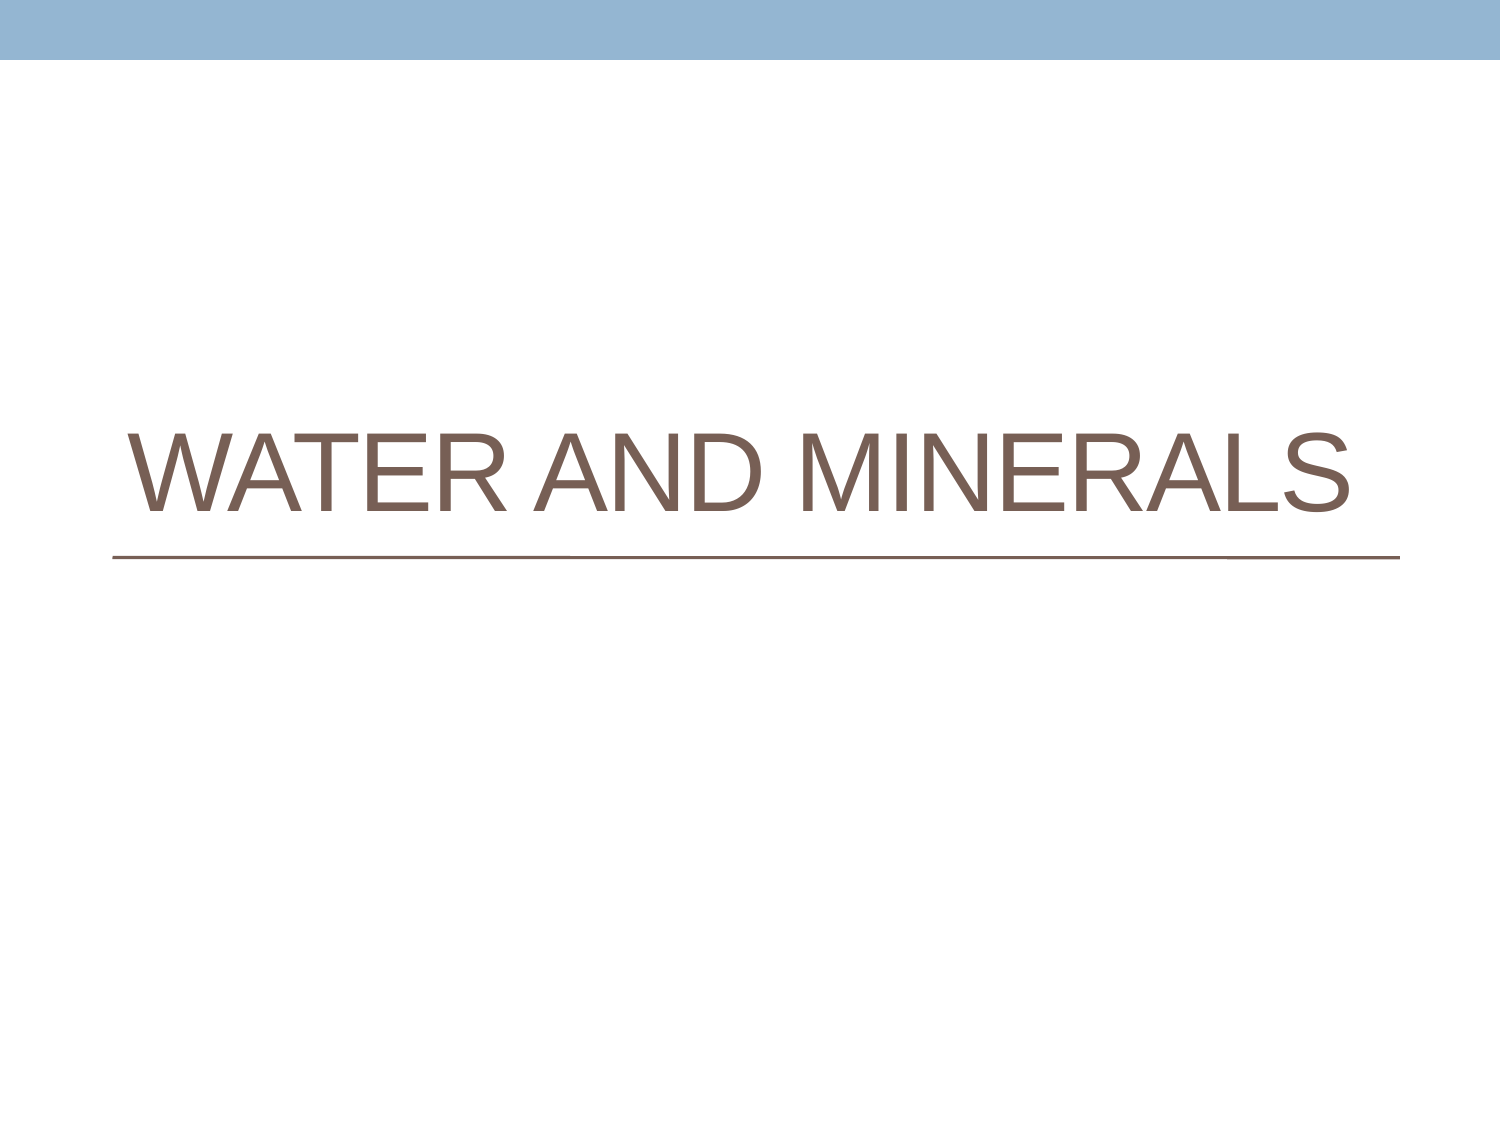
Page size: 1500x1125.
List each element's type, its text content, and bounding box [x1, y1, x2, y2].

title Water and minerals [112, 224, 1400, 542]
